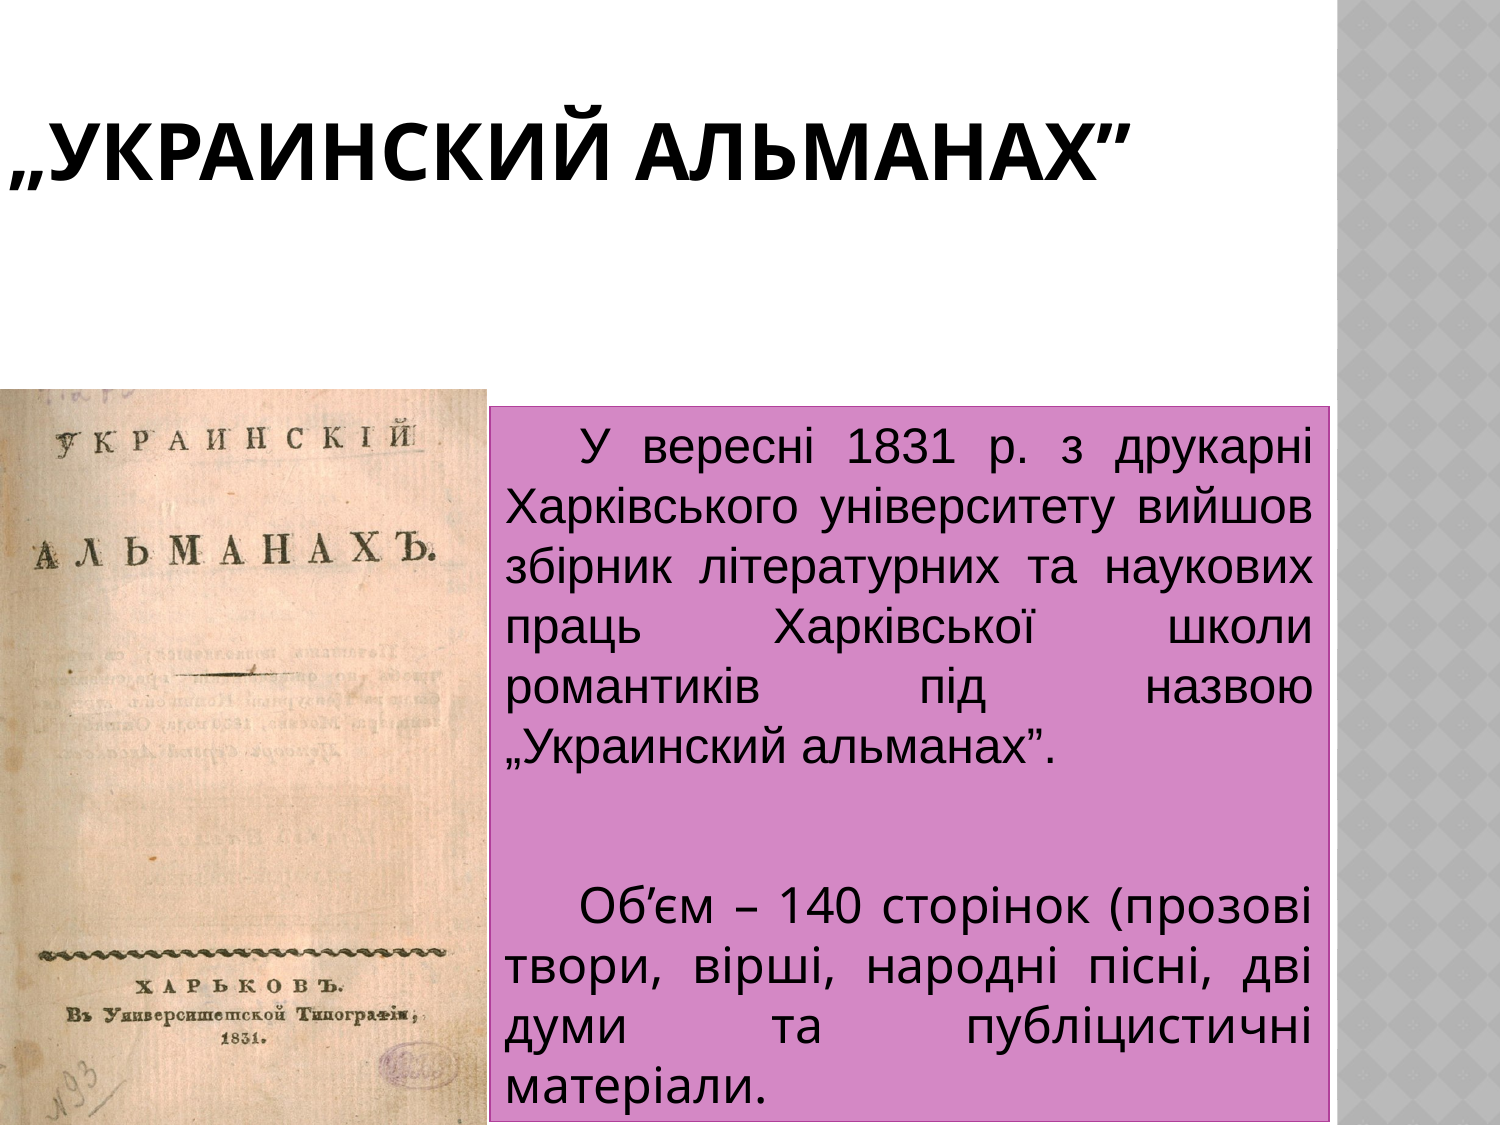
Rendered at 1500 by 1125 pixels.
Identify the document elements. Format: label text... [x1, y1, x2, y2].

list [0, 388, 488, 1125]
title „Украинский альманах” [0, 0, 1336, 197]
text_box У вересні 1831 р. з друкарні Харківського університету вийшов збірник літературних та наукових праць Харківської школи романтиків під назвою „Украинский альманах”. Об’єм – 140 сторінок (прозові твори, вірші, народні пісні, дві думи та публіцистичні матеріали. [492, 406, 1329, 1122]
